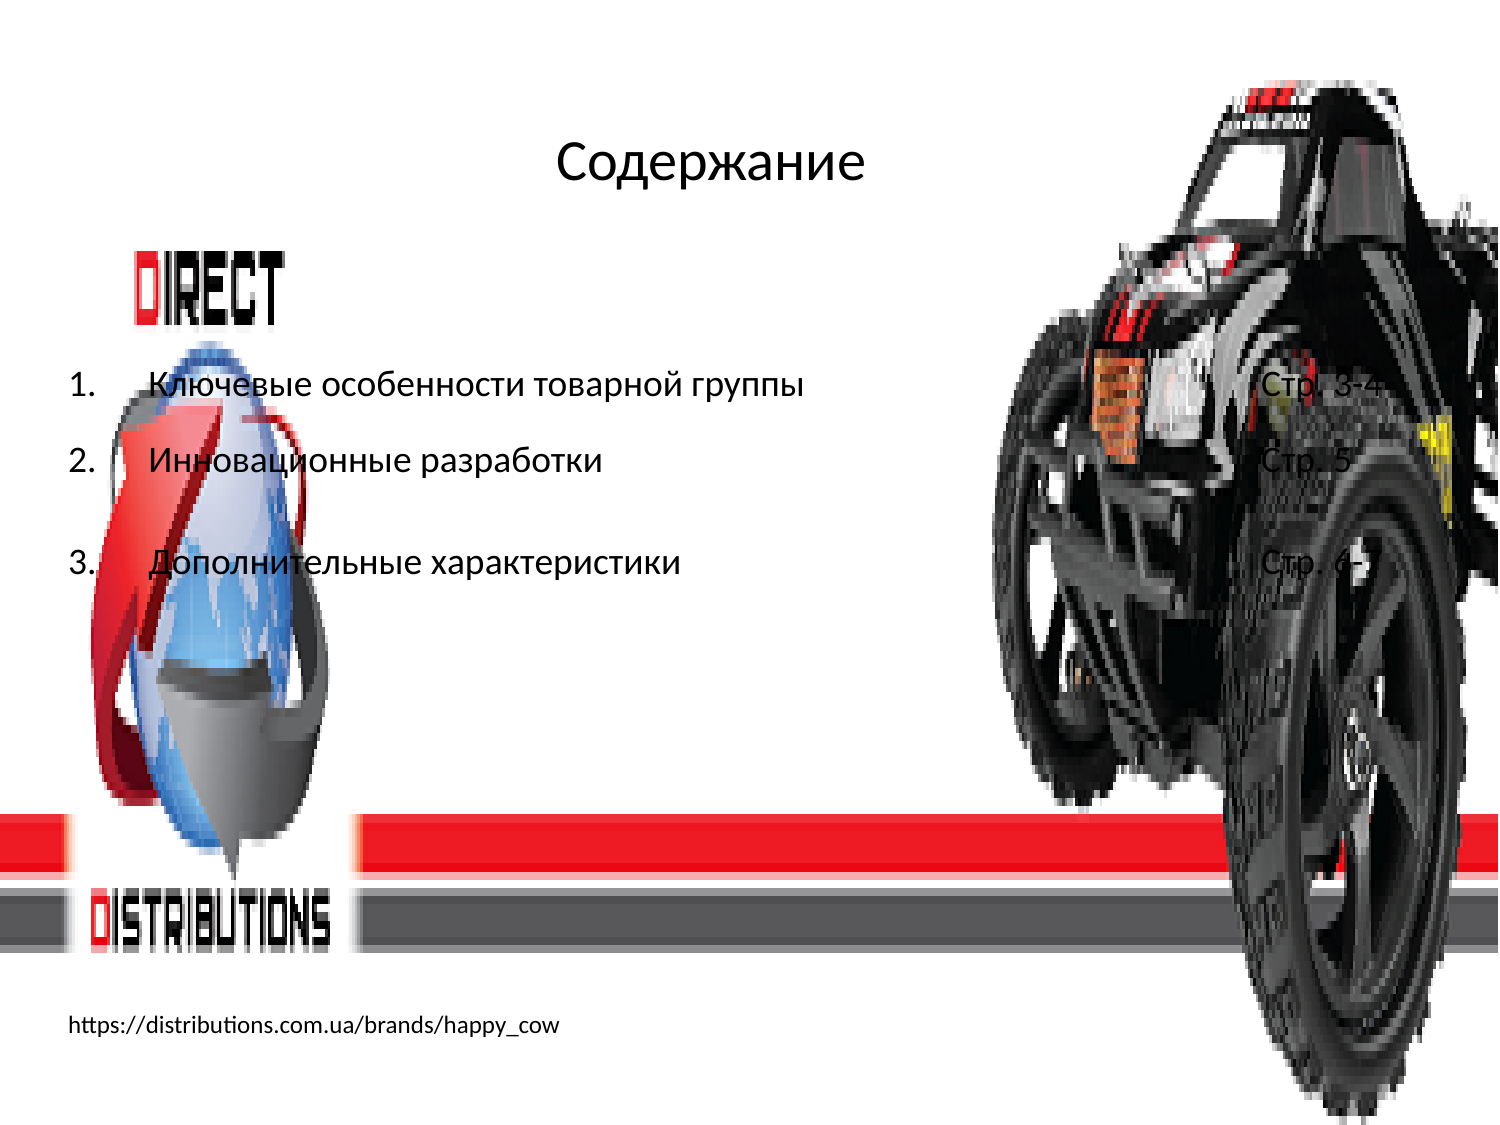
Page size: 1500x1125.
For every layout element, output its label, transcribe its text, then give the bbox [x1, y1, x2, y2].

title Содержание [320, 81, 1102, 233]
table_cell 3. [53, 539, 133, 701]
table_cell Стр. 6-7 [1246, 539, 1411, 701]
picture [0, 0, 1500, 1125]
table_cell Дополнительные характеристики [133, 539, 1246, 701]
table_header Ключевые особенности товарной группы Инновационные разработки [133, 361, 1246, 539]
footer https://distributions.com.ua/brands/happy_cow [53, 975, 1471, 1072]
table_header 1. 2. [53, 361, 133, 539]
table_header Стр. 3-4 Стр. 5 [1246, 361, 1411, 539]
